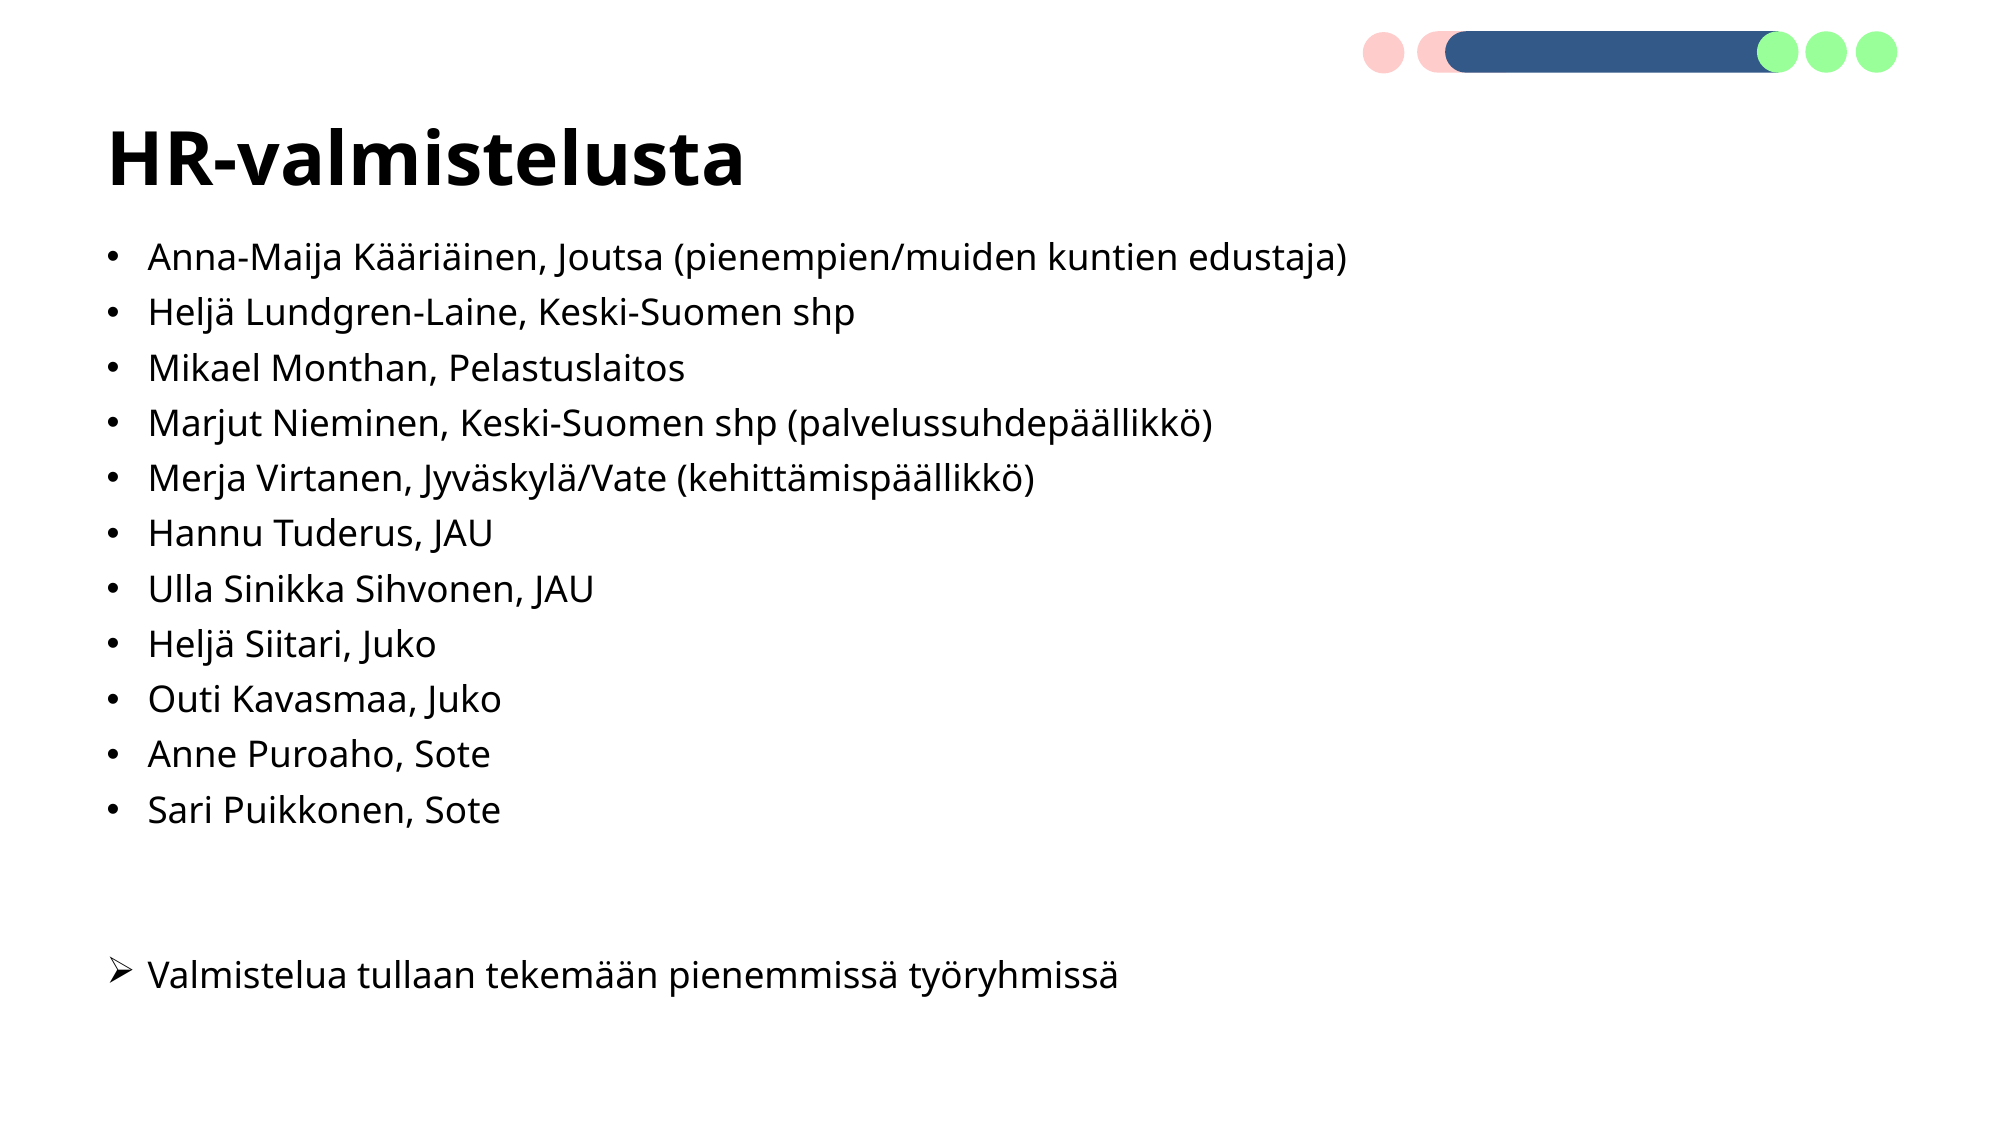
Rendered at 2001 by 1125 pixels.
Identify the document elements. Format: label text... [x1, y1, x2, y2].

title HR-valmistelusta [91, 93, 1898, 210]
list Anna-Maija Kääriäinen, Joutsa (pienempien/muiden kuntien edustaja) Heljä Lundgren-Laine, Keski-Suomen shp Mikael Monthan, Pelastuslaitos Marjut Nieminen, Keski-Suomen shp (palvelussuhdepäällikkö) Merja Virtanen, Jyväskylä/Vate (kehittämispäällikkö) Hannu Tuderus, JAU Ulla Sinikka Sihvonen, JAU Heljä Siitari, Juko Outi Kavasmaa, Juko Anne Puroaho, Sote Sari Puikkonen, Sote Valmistelua tullaan tekemään pienemmissä työryhmissä [91, 231, 1898, 1014]
